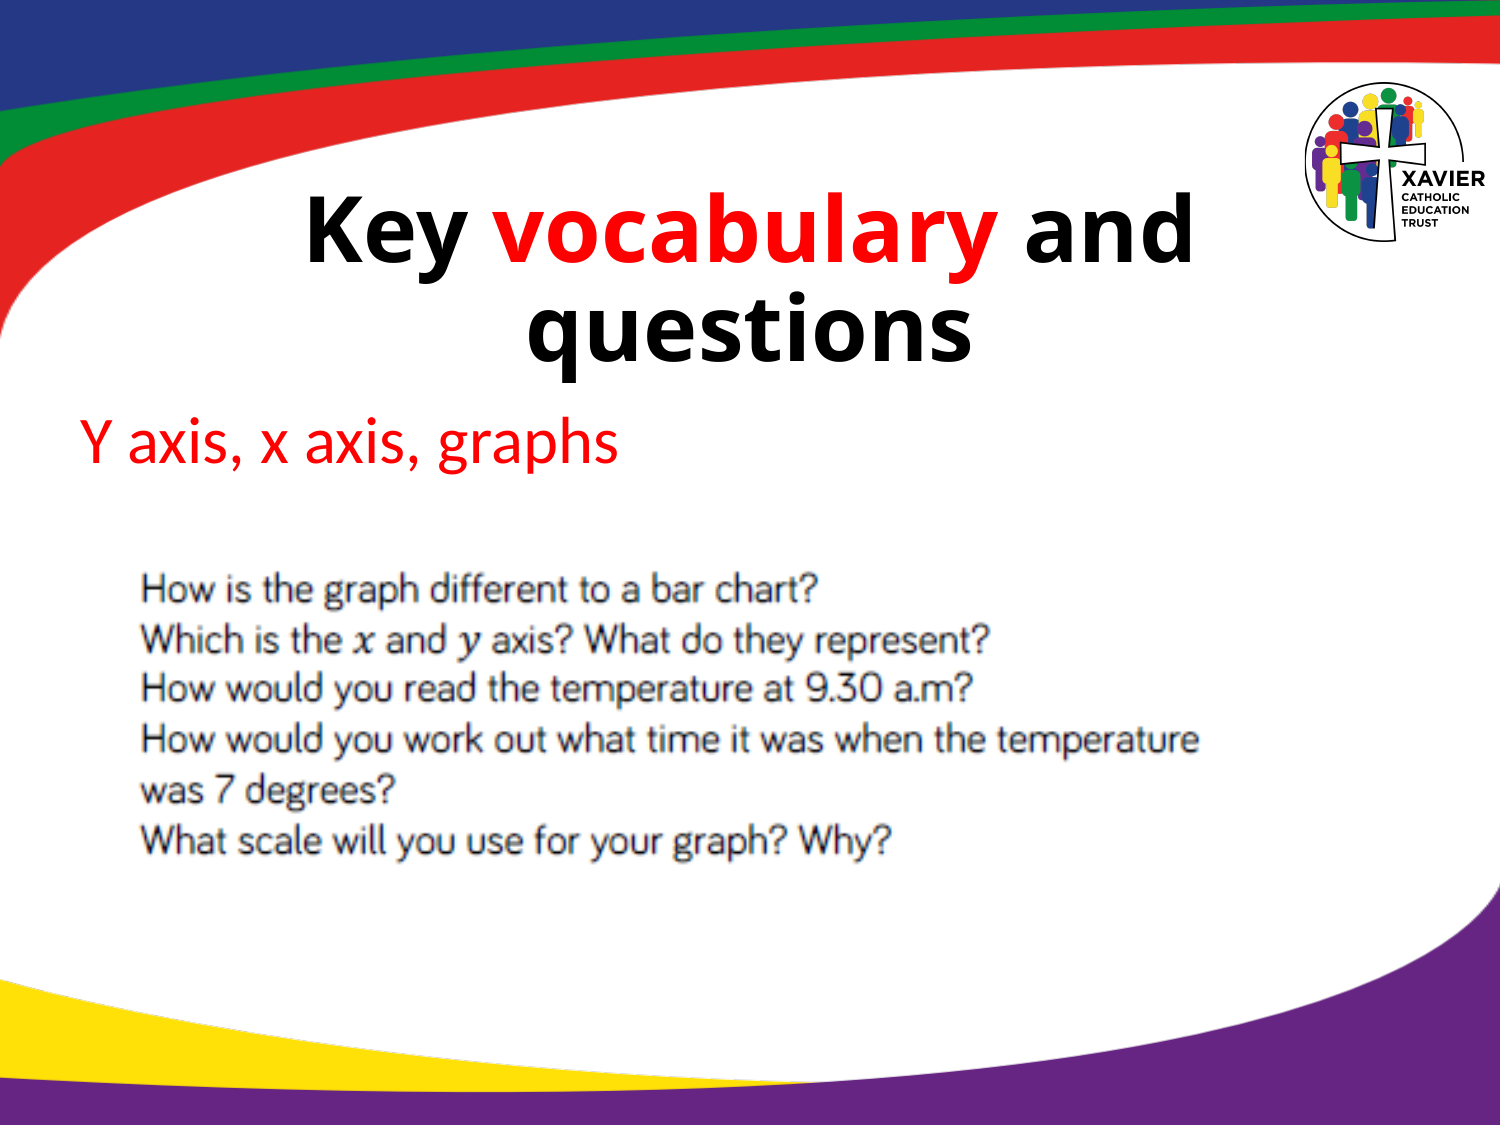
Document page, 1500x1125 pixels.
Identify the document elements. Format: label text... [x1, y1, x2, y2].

title Key vocabulary and questions [83, 173, 1417, 391]
picture [112, 552, 1240, 913]
text_box Y axis, x axis, graphs [65, 389, 1359, 485]
